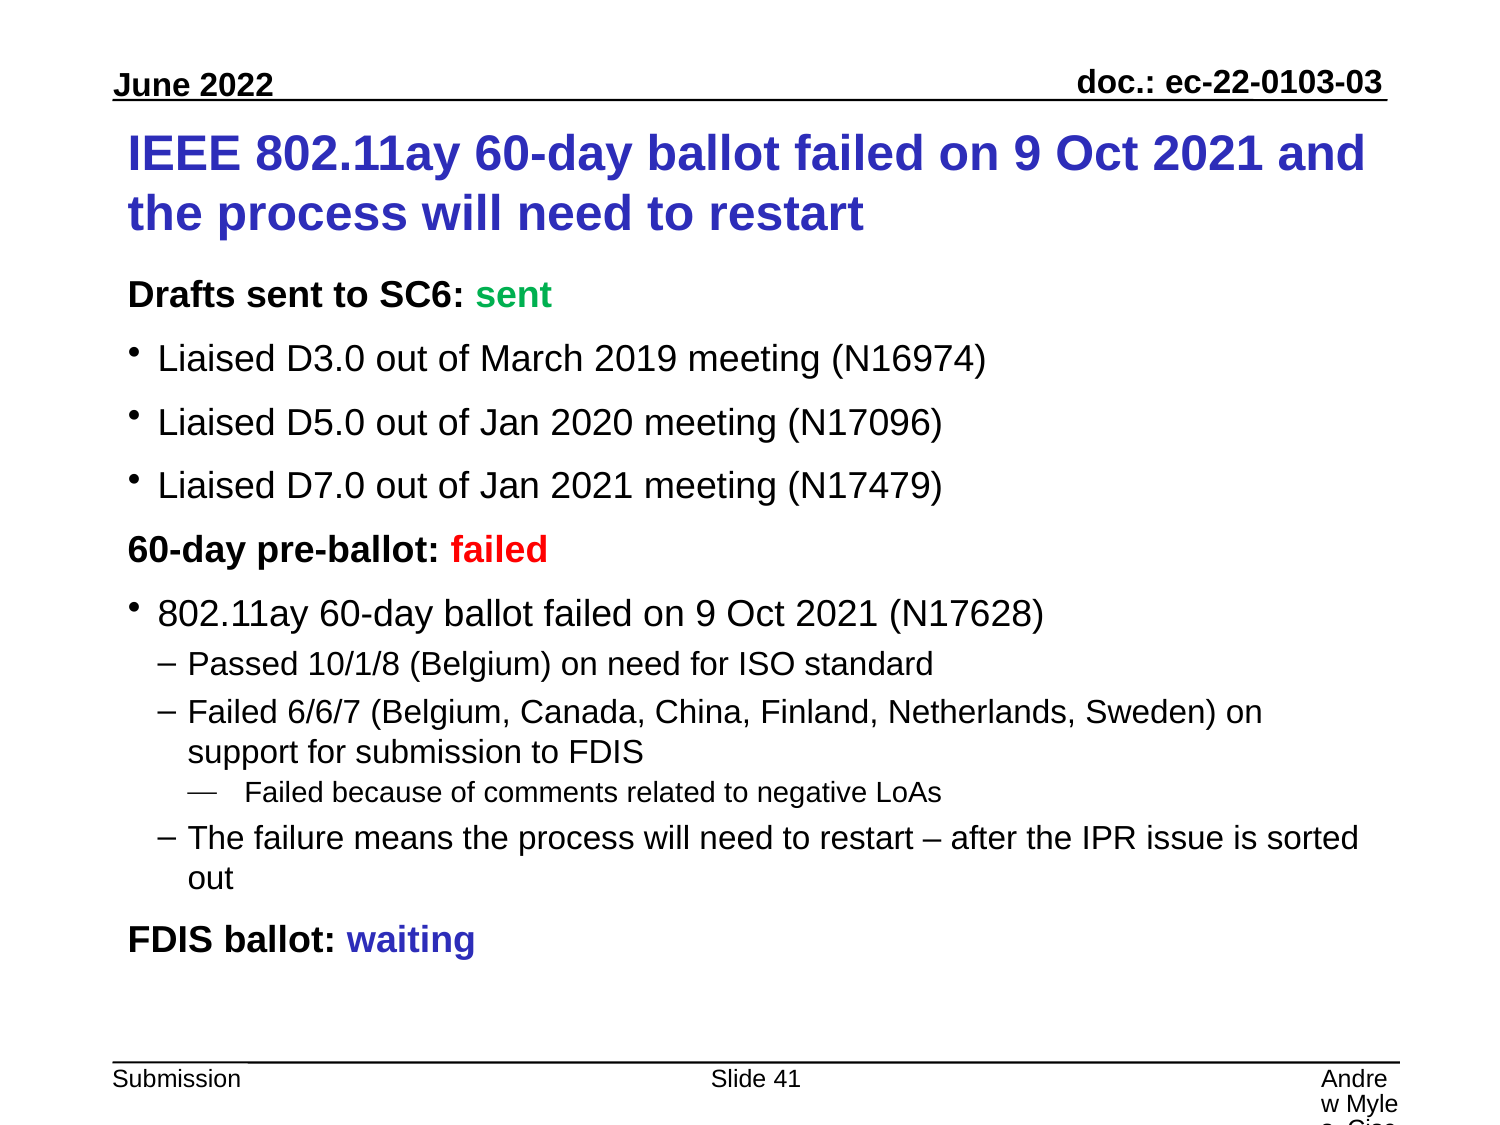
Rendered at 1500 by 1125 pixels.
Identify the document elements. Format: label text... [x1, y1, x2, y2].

footer Andrew Myles, Cisco [1320, 1061, 1402, 1093]
list Drafts sent to SC6: sent Liaised D3.0 out of March 2019 meeting (N16974) Liaised D5.0 out of Jan 2020 meeting (N17096) Liaised D7.0 out of Jan 2021 meeting (N17479) 60-day pre-ballot: failed 802.11ay 60-day ballot failed on 9 Oct 2021 (N17628) Passed 10/1/8 (Belgium) on need for ISO standard Failed 6/6/7 (Belgium, Canada, China, Finland, Netherlands, Sweden) on support for submission to FDIS Failed because of comments related to negative LoAs The failure means the process will need to restart – after the IPR issue is sorted out FDIS ballot: waiting [112, 262, 1388, 938]
slide_number Slide 41 [709, 1061, 803, 1093]
title IEEE 802.11ay 60-day ballot failed on 9 Oct 2021 and the process will need to restart [112, 112, 1388, 262]
